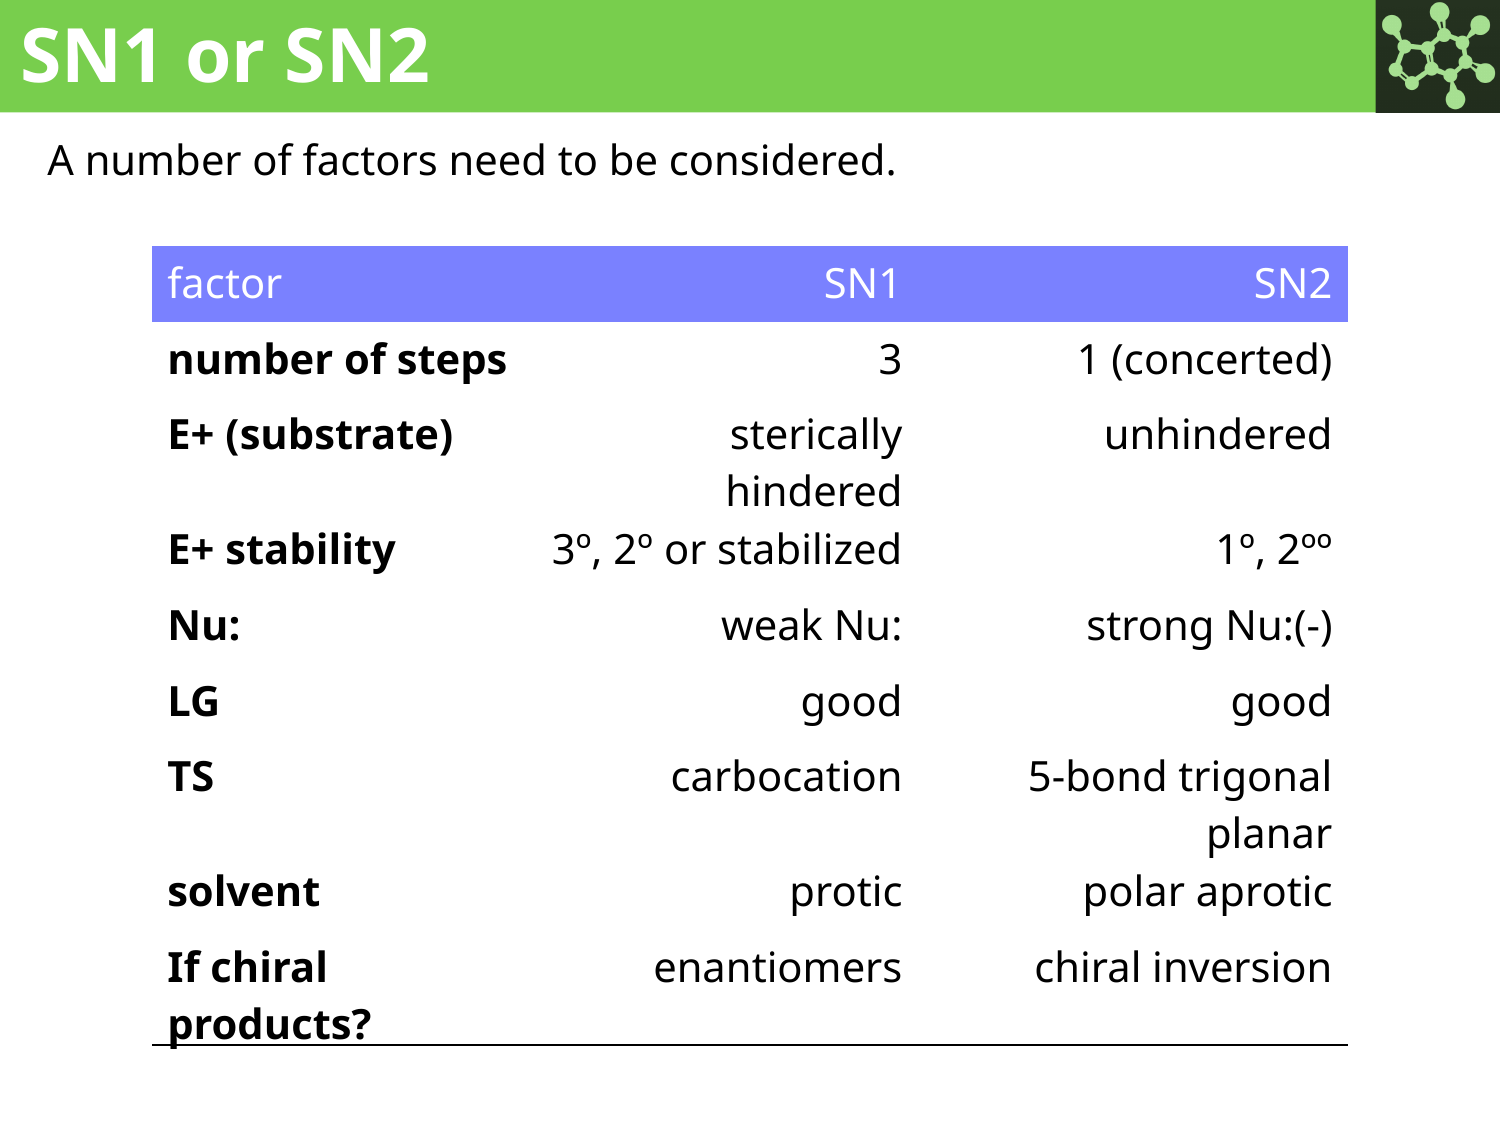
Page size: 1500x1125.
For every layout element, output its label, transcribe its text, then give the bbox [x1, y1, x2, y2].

table_cell chiral inversion [918, 930, 1348, 1044]
table_cell 1 (concerted) [918, 322, 1348, 398]
table_cell protic [533, 854, 918, 930]
table_header SN2 [918, 246, 1348, 322]
table_cell strong Nu:(-) [918, 588, 1348, 664]
table_cell 3 [533, 322, 918, 398]
table_cell unhindered [918, 398, 1348, 513]
text_box SN1 or SN2 [5, 0, 446, 105]
table_cell 3º, 2º or stabilized [533, 513, 918, 588]
table_cell 1º, 2ºº [918, 513, 1348, 588]
table_cell good [533, 664, 918, 739]
table_cell E+ stability [152, 513, 533, 588]
table_cell enantiomers [533, 930, 918, 1044]
table_cell carbocation [533, 739, 918, 854]
picture [1375, 0, 1500, 113]
table_cell If chiral products? [152, 930, 533, 1044]
table_cell number of steps [152, 322, 533, 398]
table_cell sterically hindered [533, 398, 918, 513]
table_cell 5-bond trigonal planar [918, 739, 1348, 854]
table_cell good [918, 664, 1348, 739]
table_cell solvent [152, 854, 533, 930]
table_header SN1 [533, 246, 918, 322]
table_cell polar aprotic [918, 854, 1348, 930]
text_box [0, 0, 1375, 113]
table_cell Nu: [152, 588, 533, 664]
table_cell TS [152, 739, 533, 854]
table_cell weak Nu: [533, 588, 918, 664]
table_header factor [152, 246, 533, 322]
table_cell LG [152, 664, 533, 739]
table_cell E+ (substrate) [152, 398, 533, 513]
text_box A number of factors need to be considered. [32, 126, 1470, 192]
